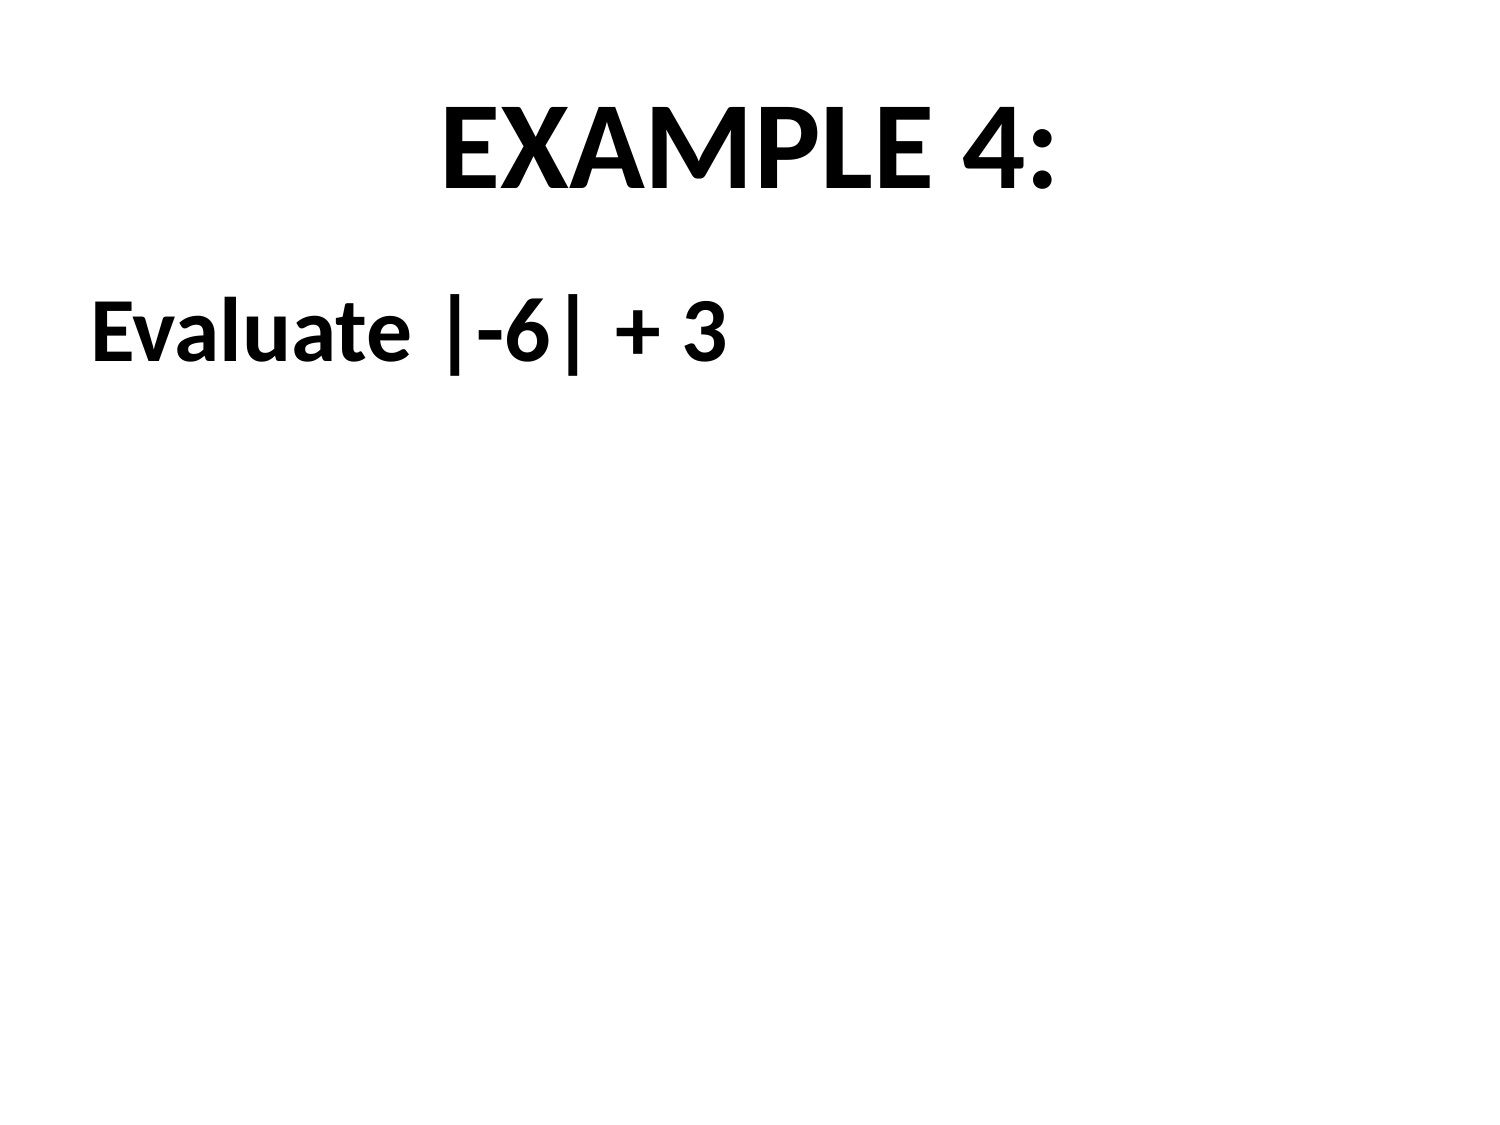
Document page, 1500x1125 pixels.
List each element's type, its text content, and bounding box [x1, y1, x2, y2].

list Evaluate |-6| + 3 [75, 262, 1425, 1005]
title EXAMPLE 4: [75, 45, 1425, 233]
